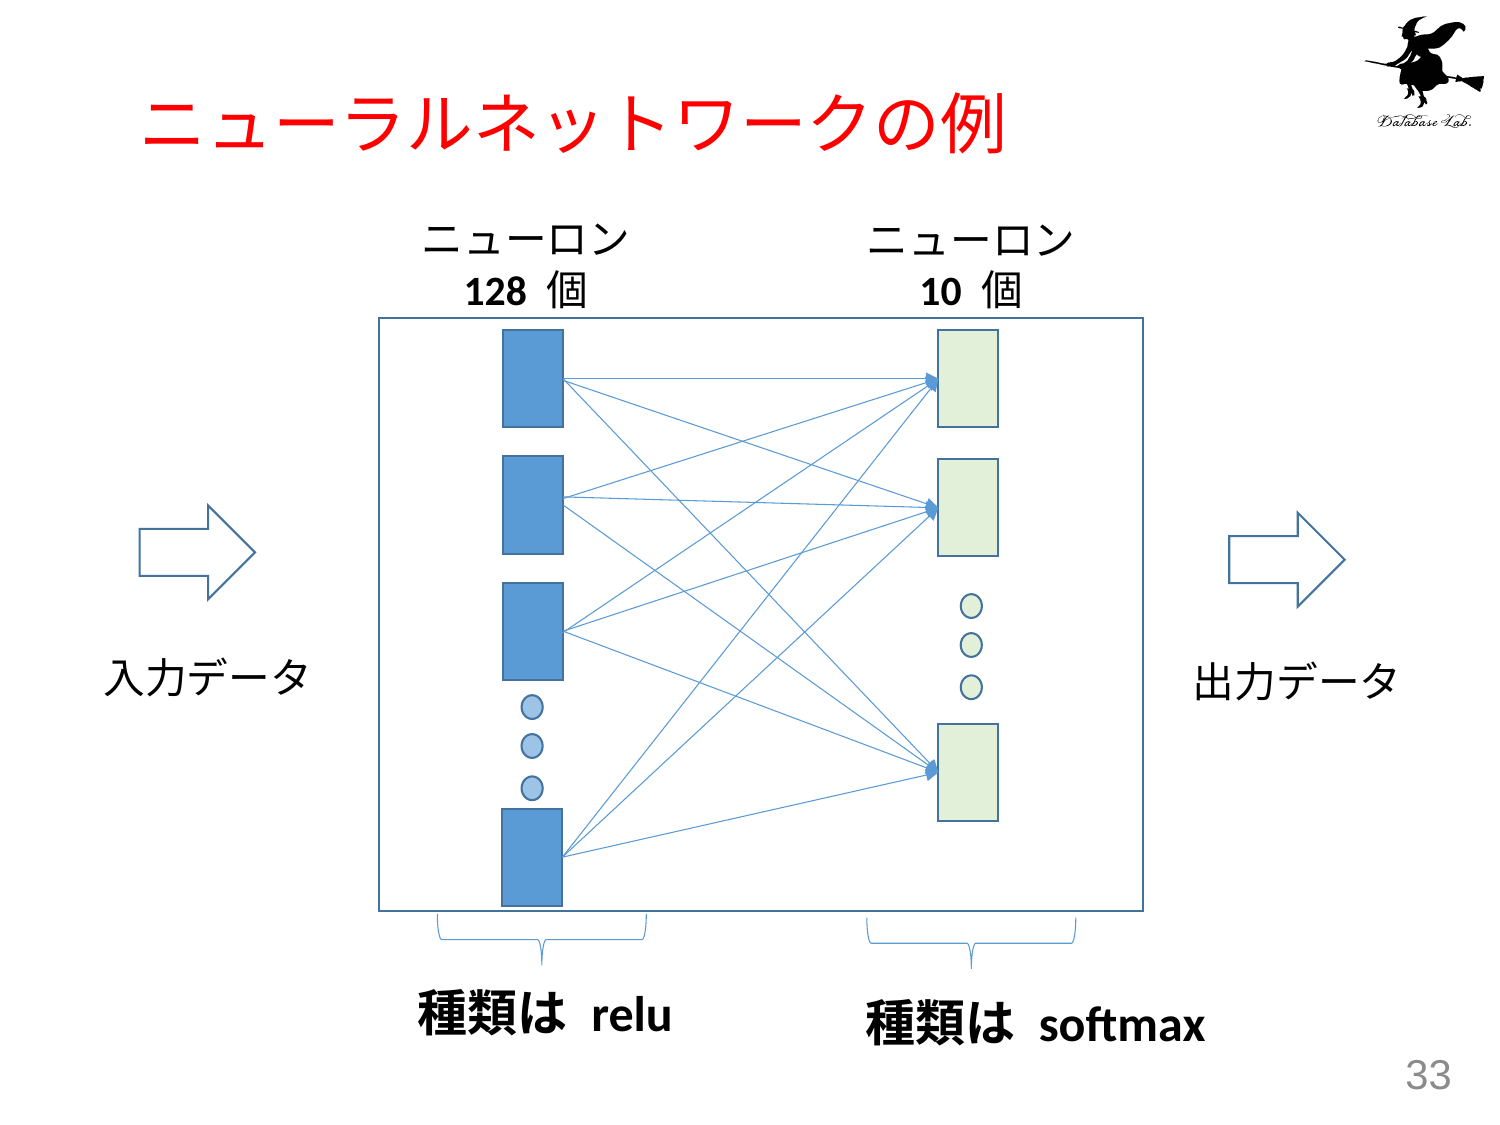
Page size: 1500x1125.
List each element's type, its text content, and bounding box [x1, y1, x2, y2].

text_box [563, 504, 939, 631]
text_box ニューロン 128 個 [406, 205, 646, 317]
text_box 種類は softmax [850, 984, 1295, 1060]
text_box 入力データ [88, 644, 328, 710]
text_box 種類は relu [403, 973, 722, 1049]
slide_number 33 [1129, 1042, 1467, 1103]
text_box [1228, 510, 1347, 610]
text_box [138, 502, 257, 602]
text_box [562, 772, 939, 858]
title ニューラルネットワークの例 [124, 29, 1376, 224]
text_box [436, 913, 647, 966]
text_box ニューロン 10 個 [852, 206, 1091, 317]
picture [1362, 14, 1486, 130]
text_box 出力データ [1178, 647, 1417, 713]
text_box [378, 317, 1144, 912]
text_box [563, 631, 939, 772]
text_box [866, 917, 1077, 969]
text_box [563, 378, 939, 504]
